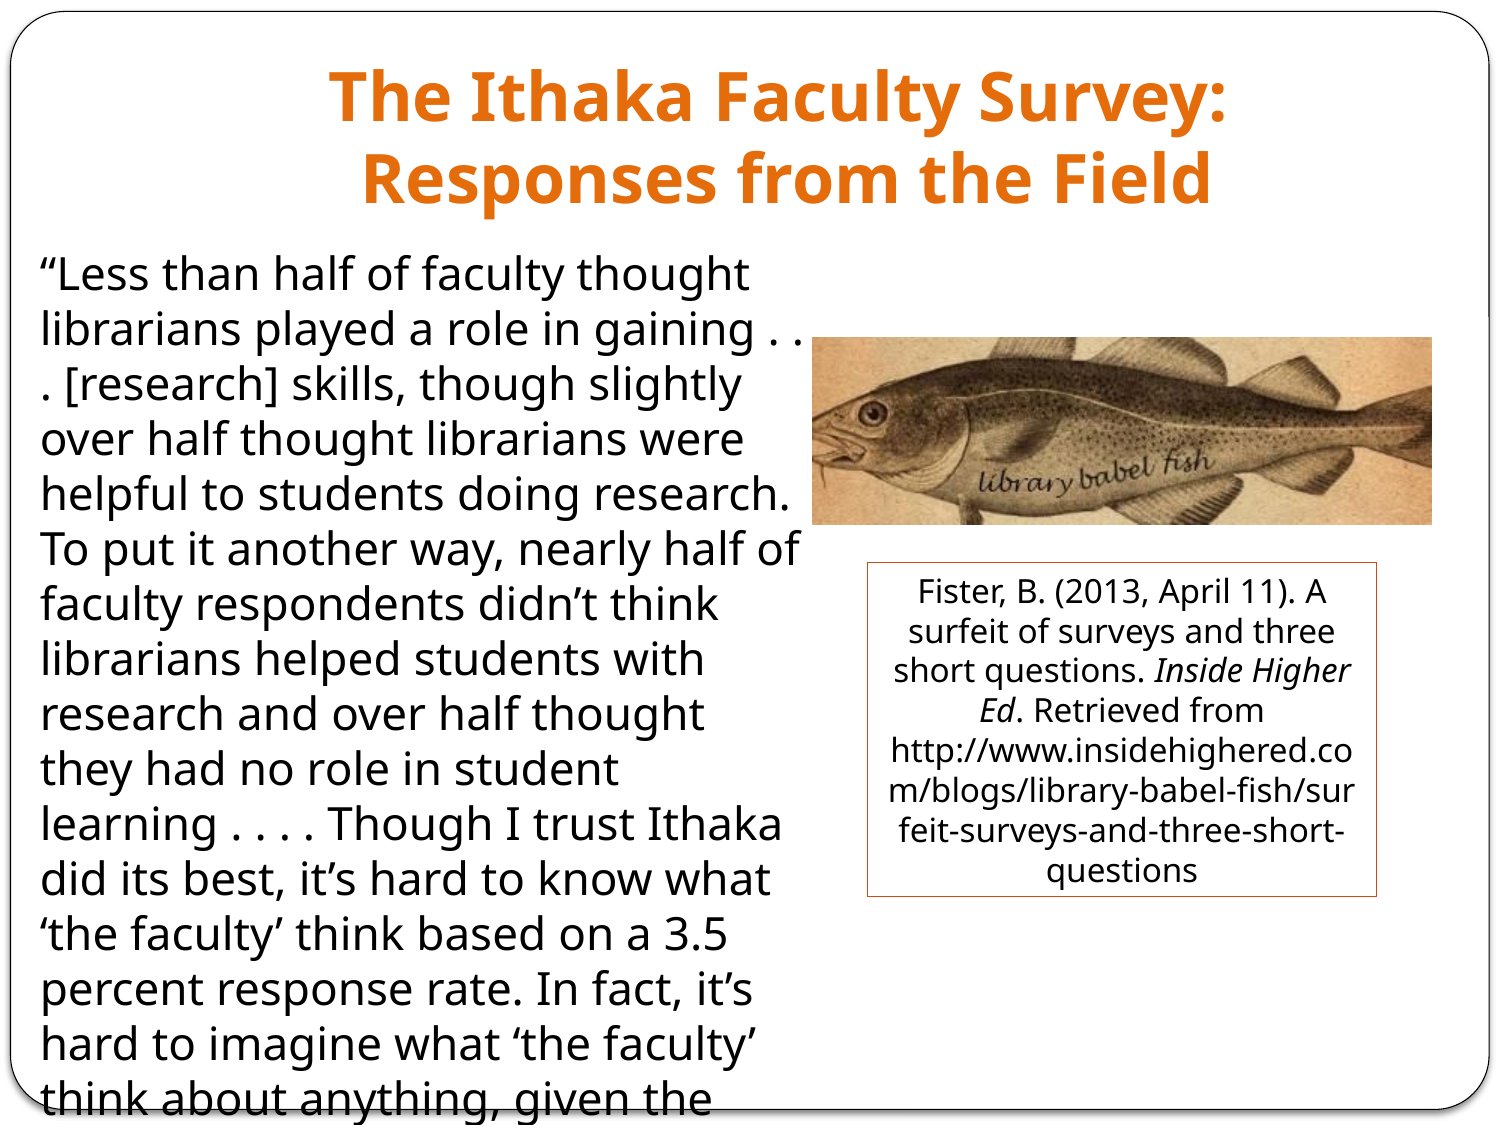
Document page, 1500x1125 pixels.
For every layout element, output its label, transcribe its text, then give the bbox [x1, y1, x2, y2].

text_box Fister, B. (2013, April 11). A surfeit of surveys and three short questions. Inside Higher Ed. Retrieved from http://www.insidehighered.com/blogs/library-babel-fish/surfeit-surveys-and-three-short-questions [867, 562, 1377, 897]
picture [812, 337, 1433, 526]
title The Ithaka Faculty Survey: Responses from the Field [150, 45, 1425, 233]
list “Less than half of faculty thought librarians played a role in gaining . . . [research] skills, though slightly over half thought librarians were helpful to students doing research. To put it another way, nearly half of faculty respondents didn’t think librarians helped students with research and over half thought they had no role in student learning . . . . Though I trust Ithaka did its best, it’s hard to know what ‘the faculty’ think based on a 3.5 percent response rate. In fact, it’s hard to imagine what ‘the faculty’ think about anything, given the findings of another report just out, one which tells us a whopping 76% of faculty are contingent.” [24, 237, 825, 1038]
